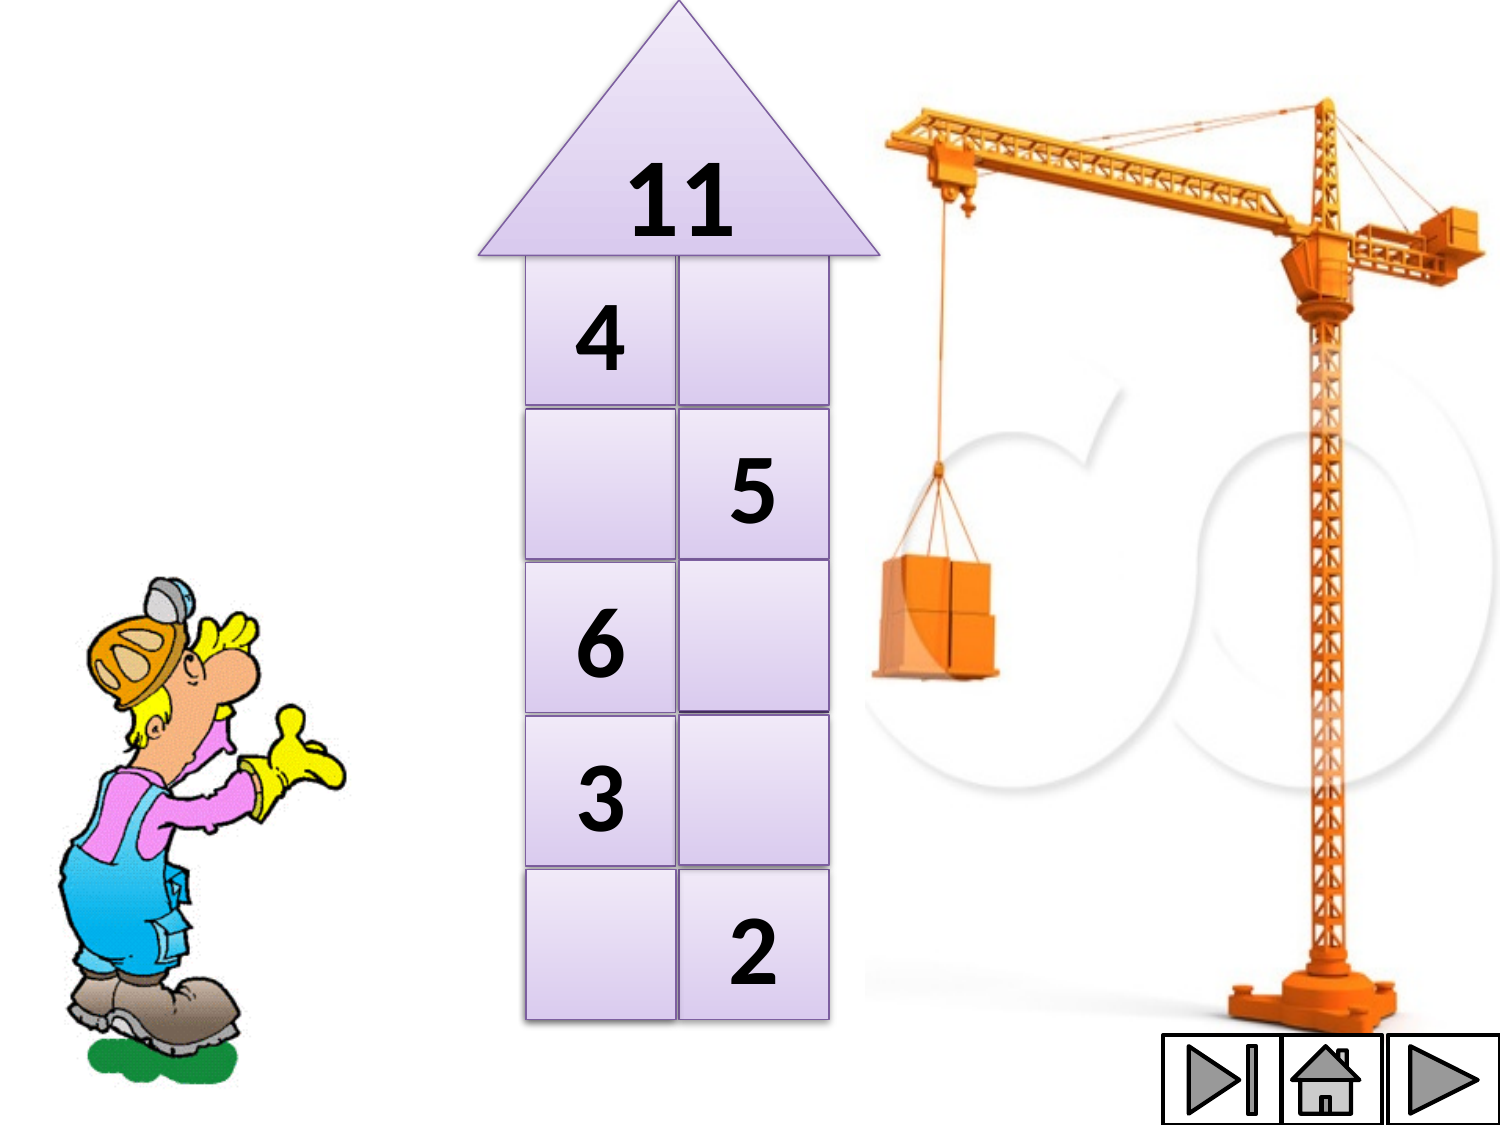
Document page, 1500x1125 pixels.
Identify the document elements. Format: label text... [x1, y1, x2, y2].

text_box 5 [678, 408, 830, 559]
text_box [525, 869, 677, 1020]
text_box 2 [682, 873, 830, 1020]
text_box [678, 560, 830, 711]
text_box 6 [525, 562, 674, 713]
text_box [678, 263, 830, 406]
text_box [1284, 1088, 1384, 1125]
text_box 4 [525, 263, 673, 406]
text_box [525, 409, 673, 560]
text_box [1386, 1087, 1500, 1125]
text_box [678, 714, 830, 866]
text_box 11 [477, 0, 859, 257]
picture [41, 574, 353, 1097]
text_box 3 [525, 715, 675, 867]
picture [864, 75, 1500, 1081]
text_box [1161, 1088, 1284, 1125]
